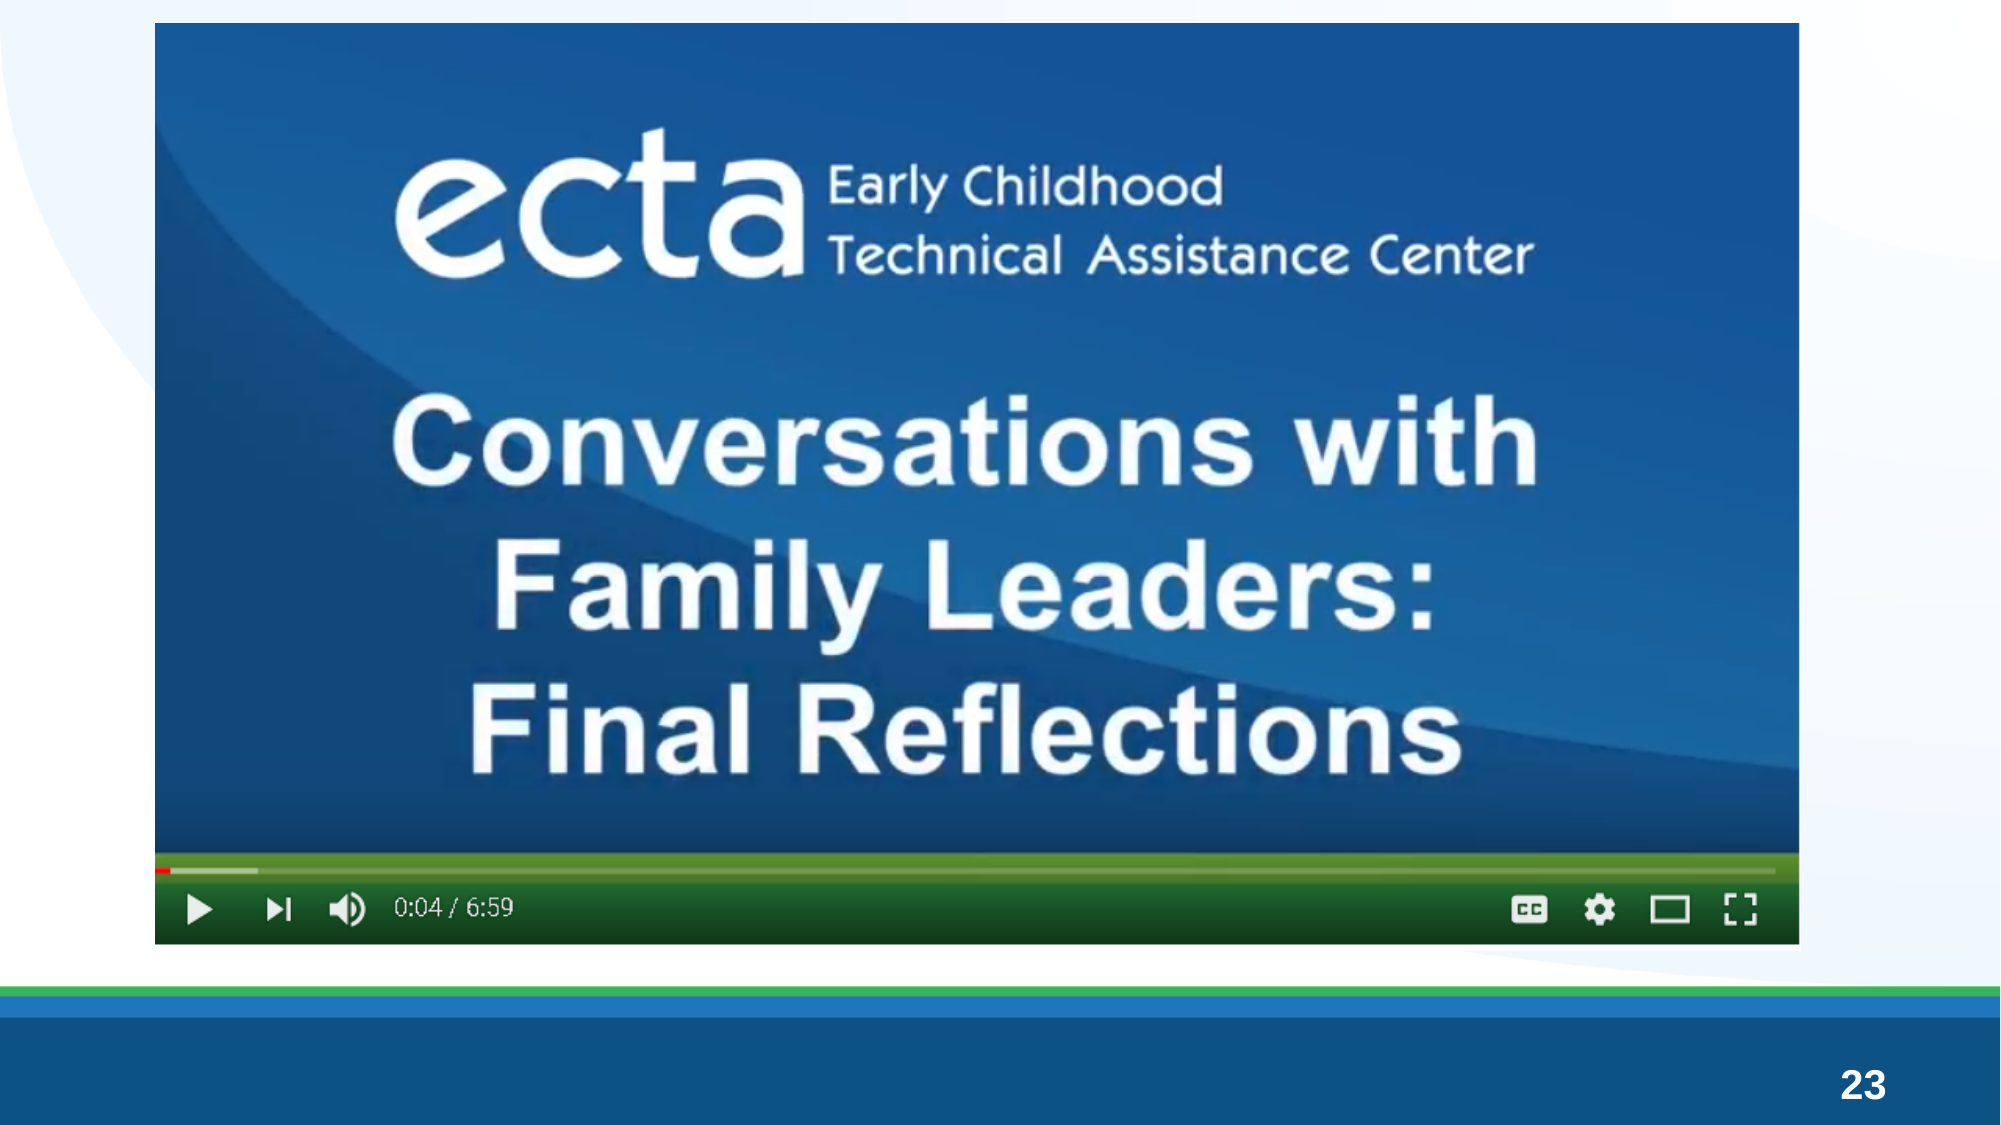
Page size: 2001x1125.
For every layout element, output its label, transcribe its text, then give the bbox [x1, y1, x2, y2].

slide_number 23 [1699, 1041, 1902, 1125]
picture [0, 0, 2001, 1125]
